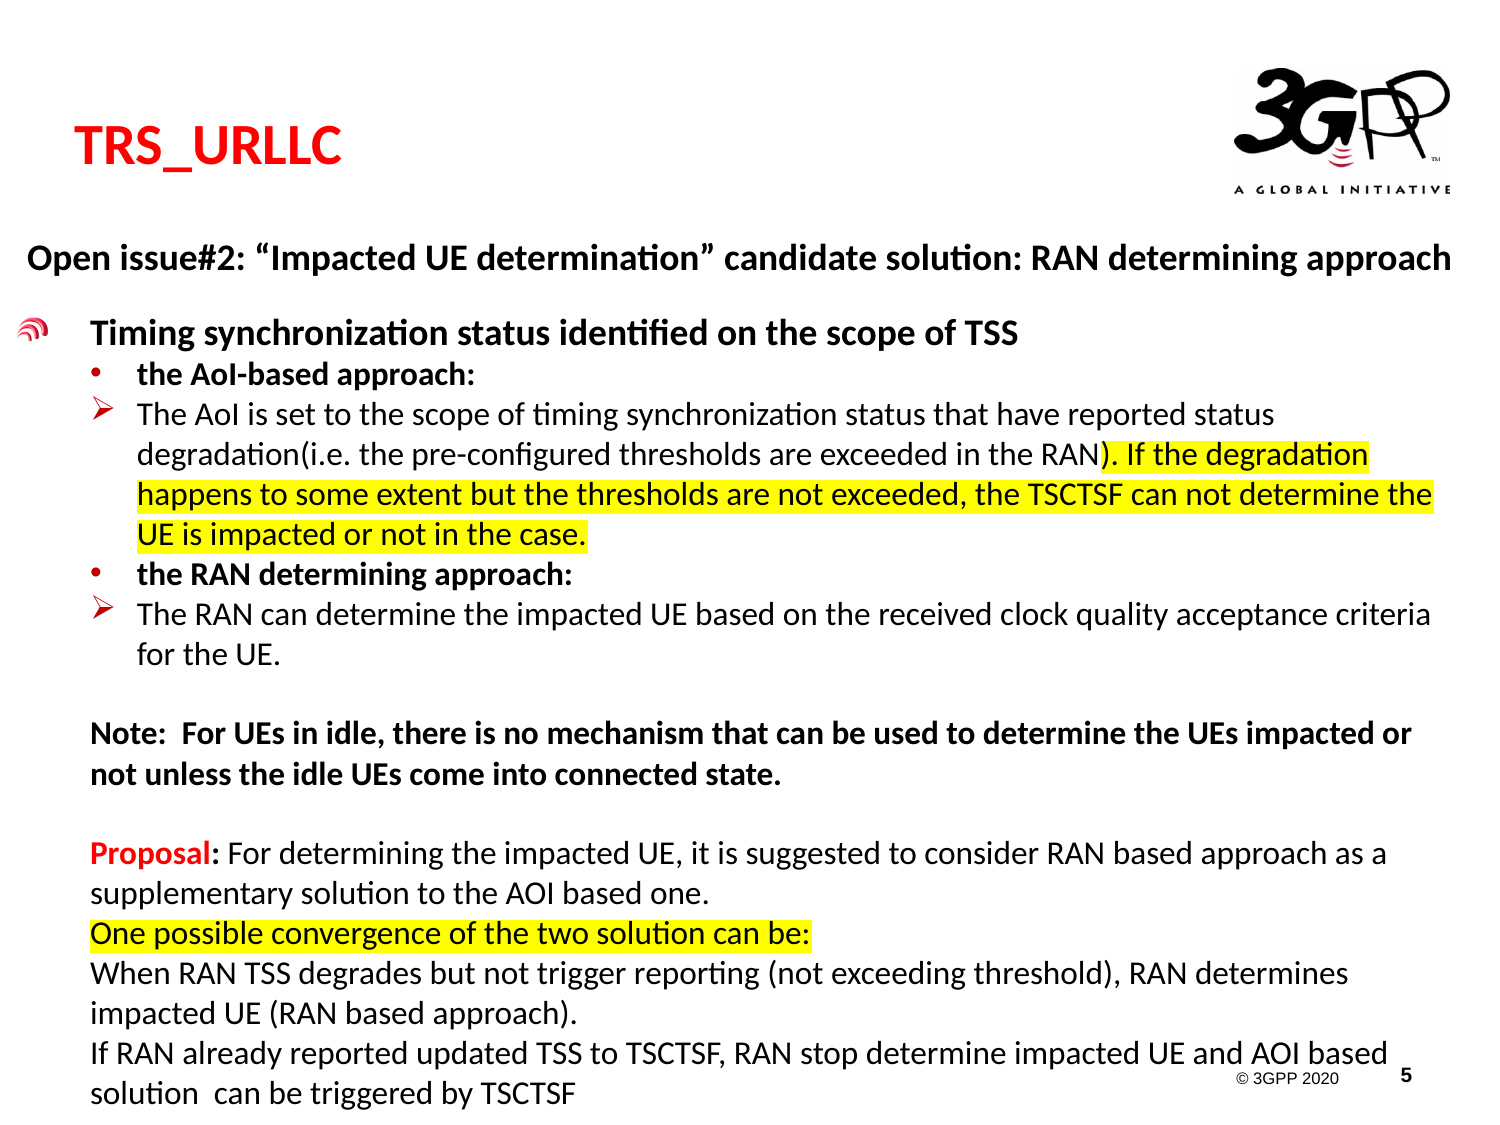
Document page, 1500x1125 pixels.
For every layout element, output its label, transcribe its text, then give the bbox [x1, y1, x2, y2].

text_box Open issue#2: “Impacted UE determination” candidate solution: RAN determining approach [0, 190, 1481, 321]
picture [1234, 68, 1450, 190]
picture [15, 321, 42, 344]
title TRS_URLLC [0, 76, 779, 190]
text_box Timing synchronization status identified on the scope of TSS the AoI-based approach: The AoI is set to the scope of timing synchronization status that have reported status degradation(i.e. the pre-configured thresholds are exceeded in the RAN). If the degradation happens to some extent but the thresholds are not exceeded, the TSCTSF can not determine the UE is impacted or not in the case. the RAN determining approach: The RAN can determine the impacted UE based on the received clock quality acceptance criteria for the UE. Note: For UEs in idle, there is no mechanism that can be used to determine the UEs impacted or not unless the idle UEs come into connected state. Proposal: For determining the impacted UE, it is suggested to consider RAN based approach as a supplementary solution to the AOI based one. One possible convergence of the two solution can be: When RAN TSS degrades but not trigger reporting (not exceeding threshold), RAN determines impacted UE (RAN based approach). If RAN already reported updated TSS to TSCTSF, RAN stop determine impacted UE and AOI based solution can be triggered by TSCTSF [0, 321, 1459, 1125]
